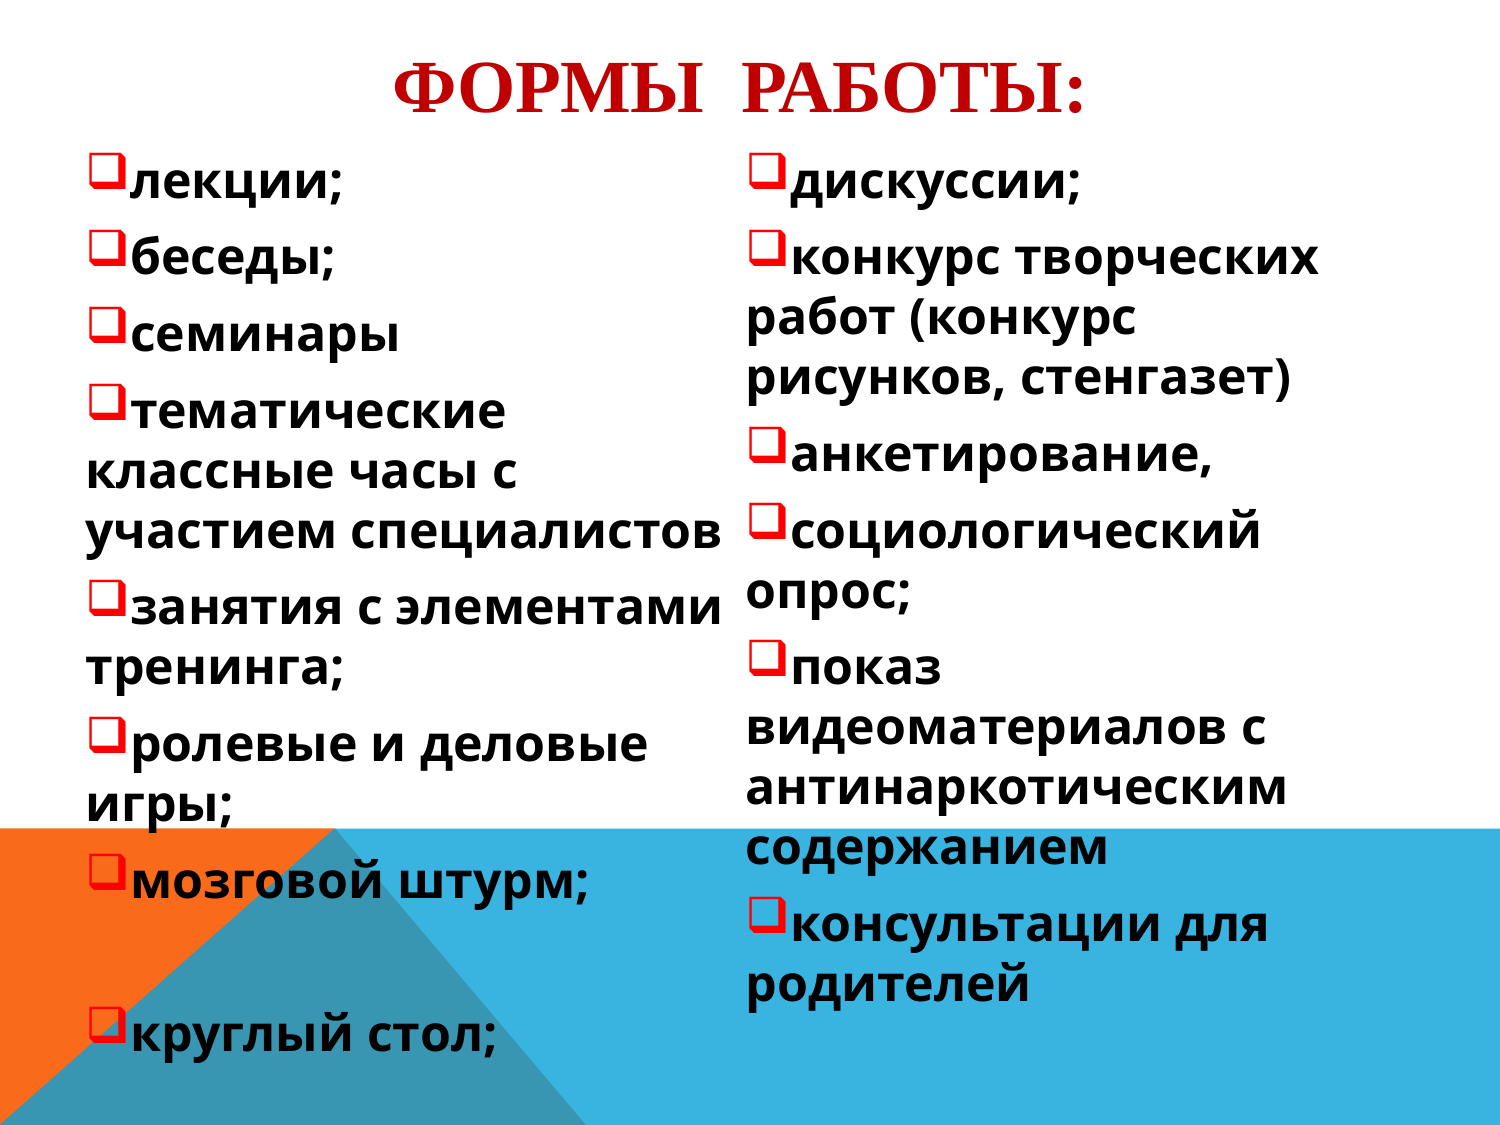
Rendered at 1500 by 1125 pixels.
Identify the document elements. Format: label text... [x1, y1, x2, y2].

list лекции; беседы; семинары тематические классные часы с участием специалистов занятия с элементами тренинга; ролевые и деловые игры; мозговой штурм; круглый стол; дискуссии; конкурс творческих работ (конкурс рисунков, стенгазет) анкетирование, социологический опрос; показ видеоматериалов с антинаркотическим содержанием консультации для родителей [70, 140, 1421, 1008]
title Формы работы: [128, 35, 1372, 131]
